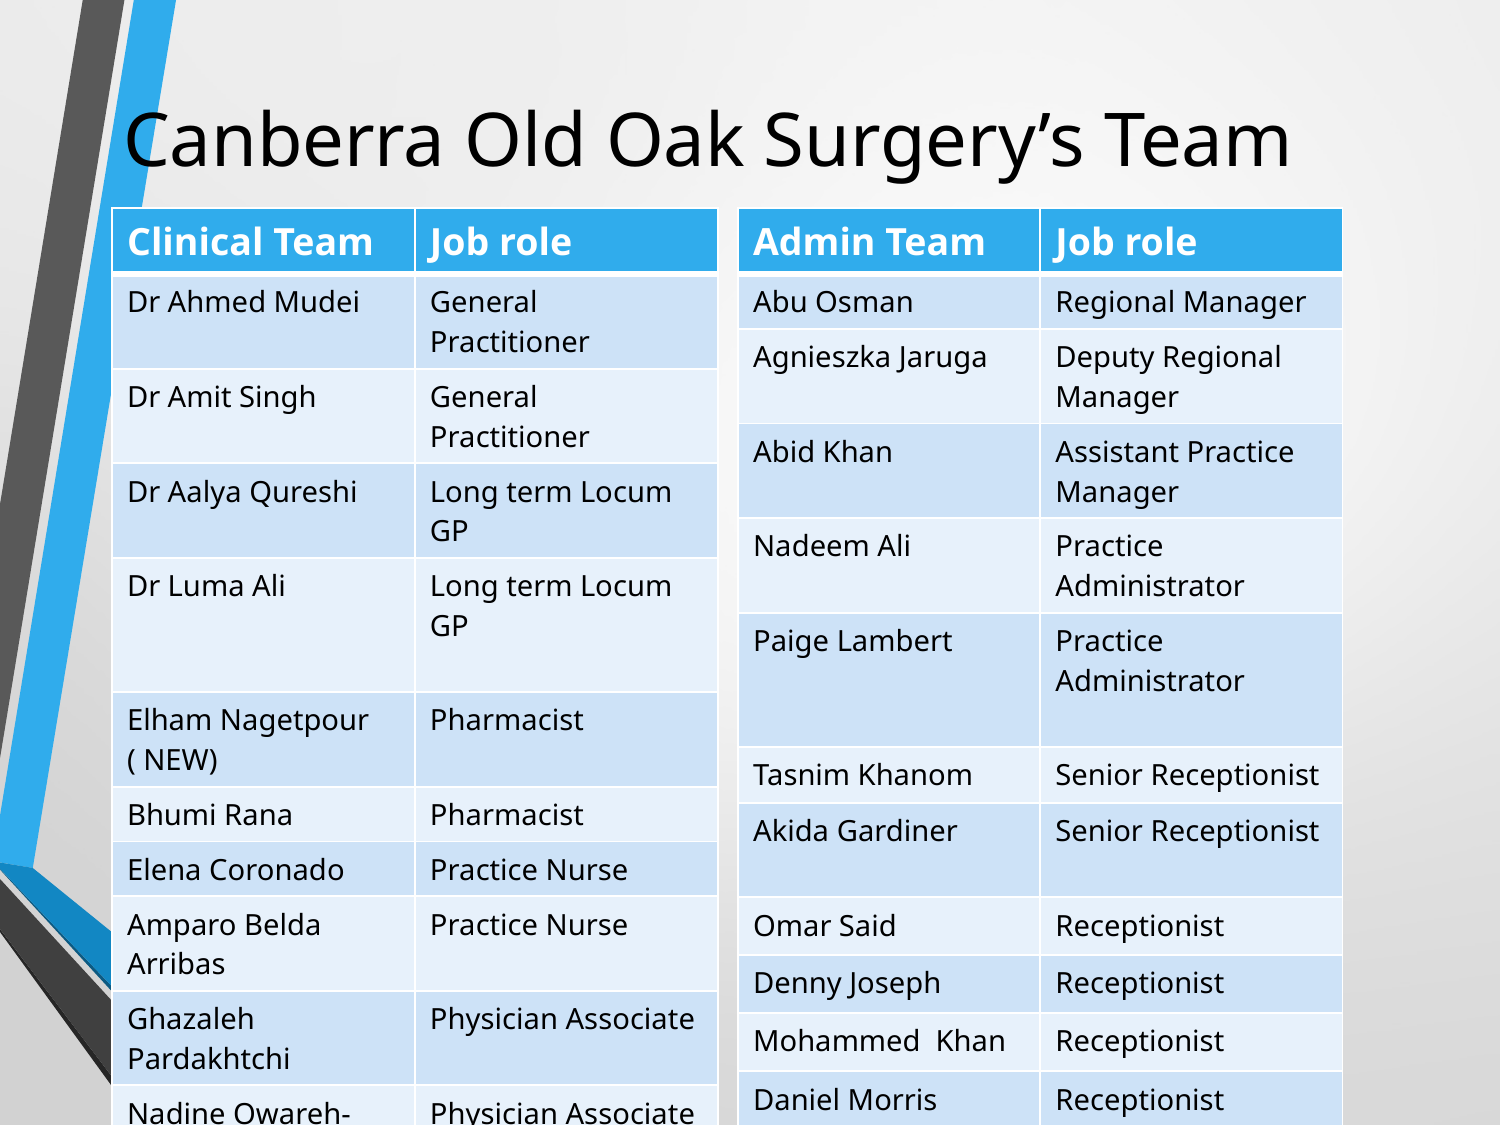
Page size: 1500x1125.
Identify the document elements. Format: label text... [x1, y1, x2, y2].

table_cell General Practitioner [416, 370, 717, 462]
title Canberra Old Oak Surgery’s Team [105, 42, 1331, 231]
table_cell Agnieszka Jaruga [739, 330, 1039, 423]
table_header Job role [416, 209, 717, 271]
table_cell Dr Ahmed Mudei [113, 277, 414, 368]
table_header Admin Team [739, 209, 1039, 271]
table_cell Daniel Morris [739, 1072, 1039, 1125]
table_cell Mohammed Khan [739, 1014, 1039, 1070]
table_cell Amparo Belda Arribas [113, 897, 414, 990]
table_cell Akida Gardiner [739, 804, 1039, 896]
table_cell Practice Nurse [416, 897, 717, 990]
table_cell Elham Nagetpour ( NEW) [113, 693, 414, 786]
table_cell Deputy Regional Manager [1041, 330, 1342, 423]
table_cell Bhumi Rana [113, 788, 414, 841]
table_cell Denny Joseph [739, 956, 1039, 1012]
table_cell Dr Amit Singh [113, 370, 414, 462]
table_cell Receptionist [1041, 1072, 1342, 1125]
table_header Job role [1041, 209, 1342, 271]
table_cell Dr Aalya Qureshi [113, 464, 414, 557]
table_cell Practice Administrator [1041, 519, 1342, 612]
table_cell Dr Luma Ali [113, 559, 414, 691]
table_cell Pharmacist [416, 693, 717, 786]
table_cell Long term Locum GP [416, 464, 717, 557]
table_cell General Practitioner [416, 277, 717, 368]
table_cell Practice Administrator [1041, 614, 1342, 746]
table_header Clinical Team [113, 209, 414, 271]
table_cell Nadine Owareh-Mensah [113, 1086, 414, 1125]
table_cell Senior Receptionist [1041, 804, 1342, 896]
table_cell Receptionist [1041, 898, 1342, 954]
table_cell Regional Manager [1041, 277, 1342, 328]
table_cell Nadeem Ali [739, 519, 1039, 612]
table_cell Abu Osman [739, 277, 1039, 328]
table_cell Ghazaleh Pardakhtchi [113, 992, 414, 1084]
table_cell Elena Coronado [113, 842, 414, 895]
table_cell Receptionist [1041, 956, 1342, 1012]
table_cell Abid Khan [739, 424, 1039, 517]
table_cell Long term Locum GP [416, 559, 717, 691]
table_cell Practice Nurse [416, 842, 717, 895]
table_cell Omar Said [739, 898, 1039, 954]
table_cell Pharmacist [416, 788, 717, 841]
table_cell Physician Associate [416, 1086, 717, 1125]
table_cell Physician Associate [416, 992, 717, 1084]
table_cell Senior Receptionist [1041, 748, 1342, 802]
table_cell Assistant Practice Manager [1041, 424, 1342, 517]
table_cell Paige Lambert [739, 614, 1039, 746]
table_cell Receptionist [1041, 1014, 1342, 1070]
table_cell Tasnim Khanom [739, 748, 1039, 802]
